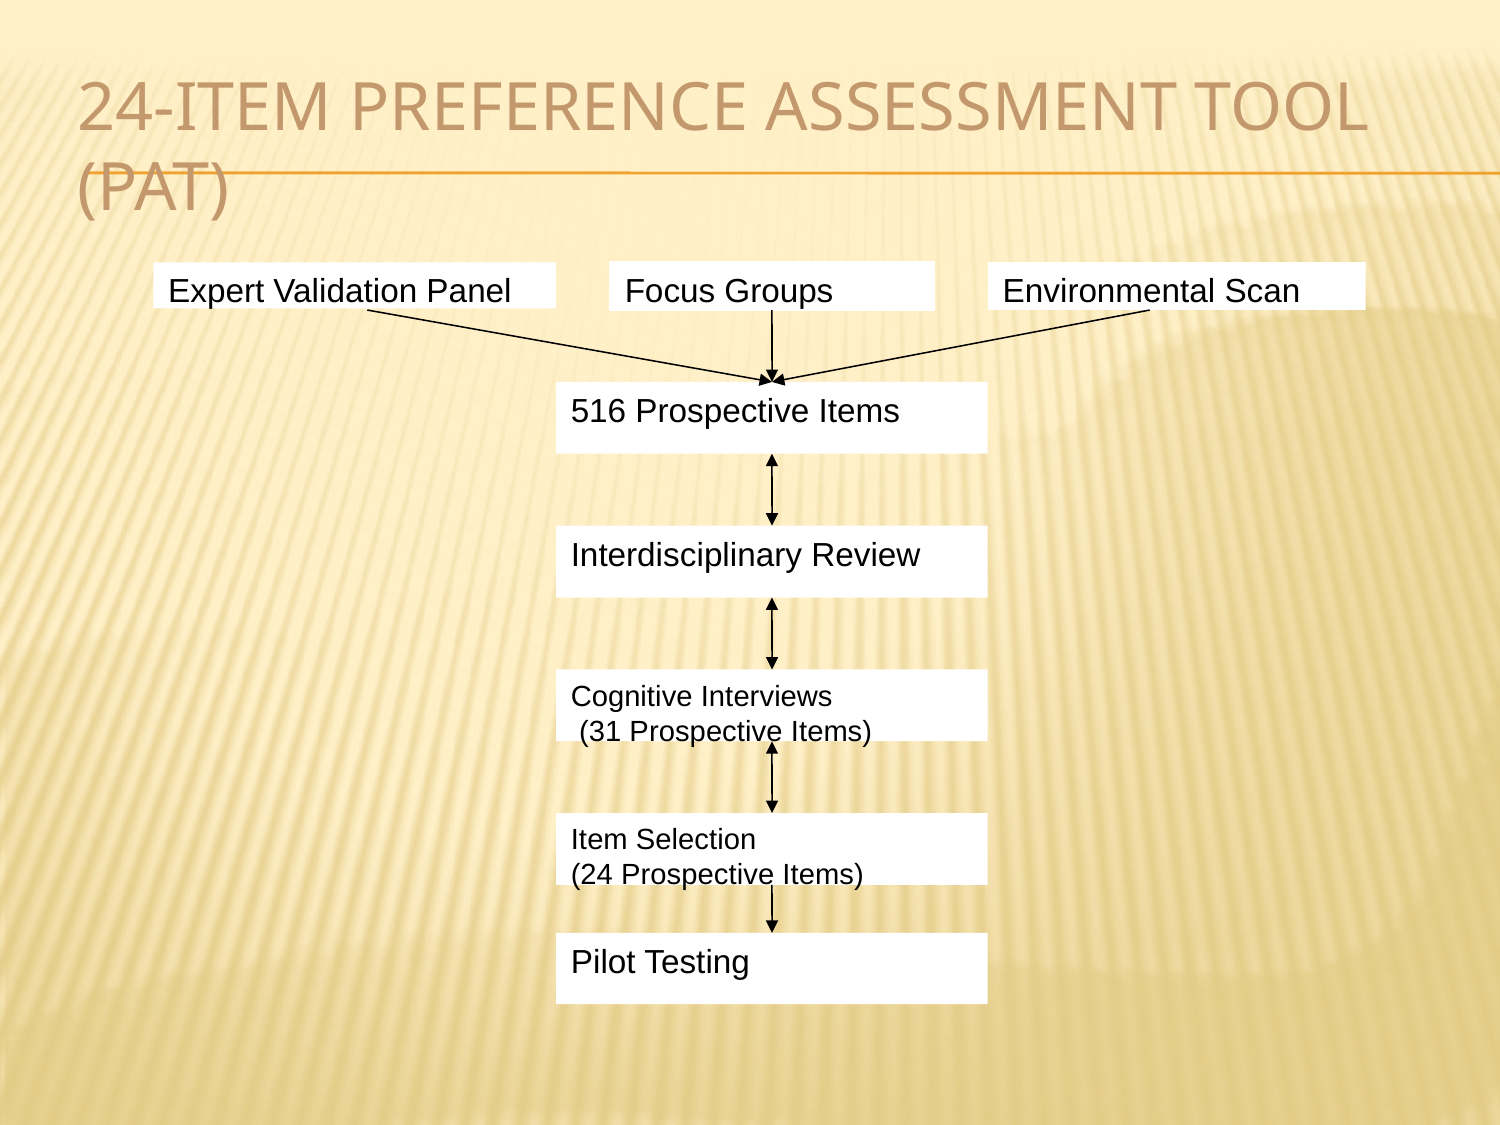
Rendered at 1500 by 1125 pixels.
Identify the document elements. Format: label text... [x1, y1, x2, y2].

title 24-Item Preference Assessment Tool (PAT) [62, 50, 1500, 238]
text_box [153, 261, 1366, 1005]
